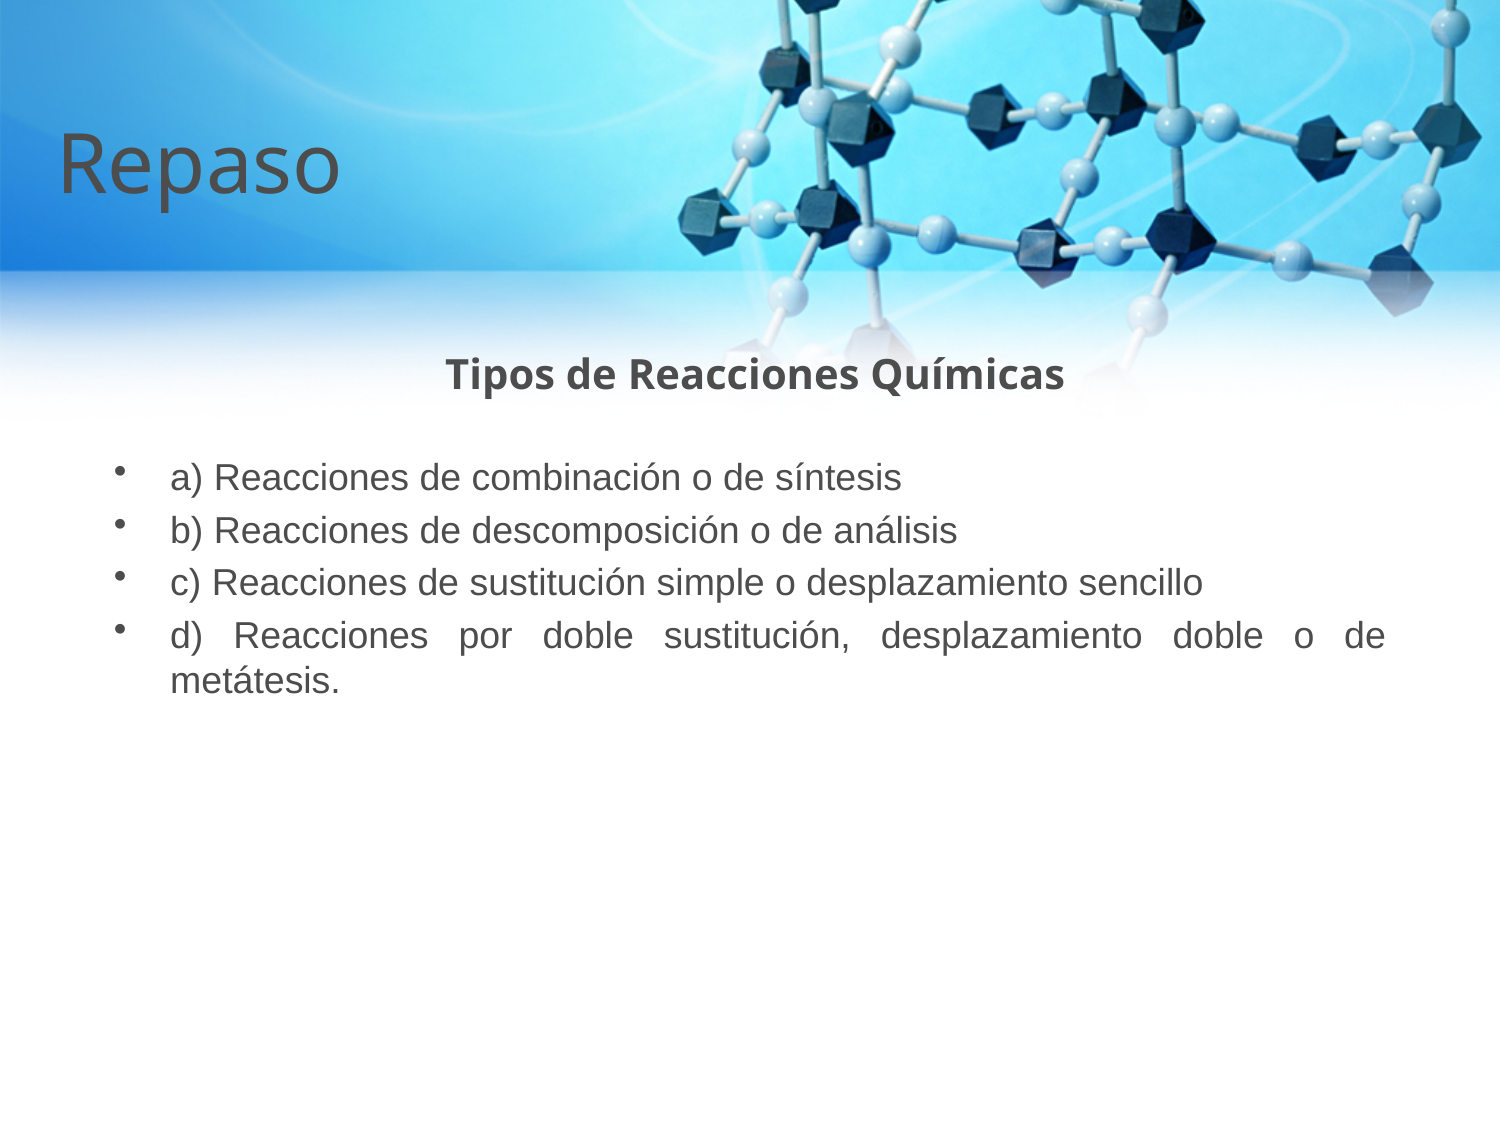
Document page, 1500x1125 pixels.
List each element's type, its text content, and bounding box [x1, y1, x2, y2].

title Repaso [41, 101, 1179, 220]
picture [0, 0, 1500, 1125]
list Tipos de Reacciones Químicas a) Reacciones de combinación o de síntesis b) Reacciones de descomposición o de análisis c) Reacciones de sustitución simple o desplazamiento sencillo d) Reacciones por doble sustitución, desplazamiento doble o de metátesis. [98, 349, 1402, 1050]
